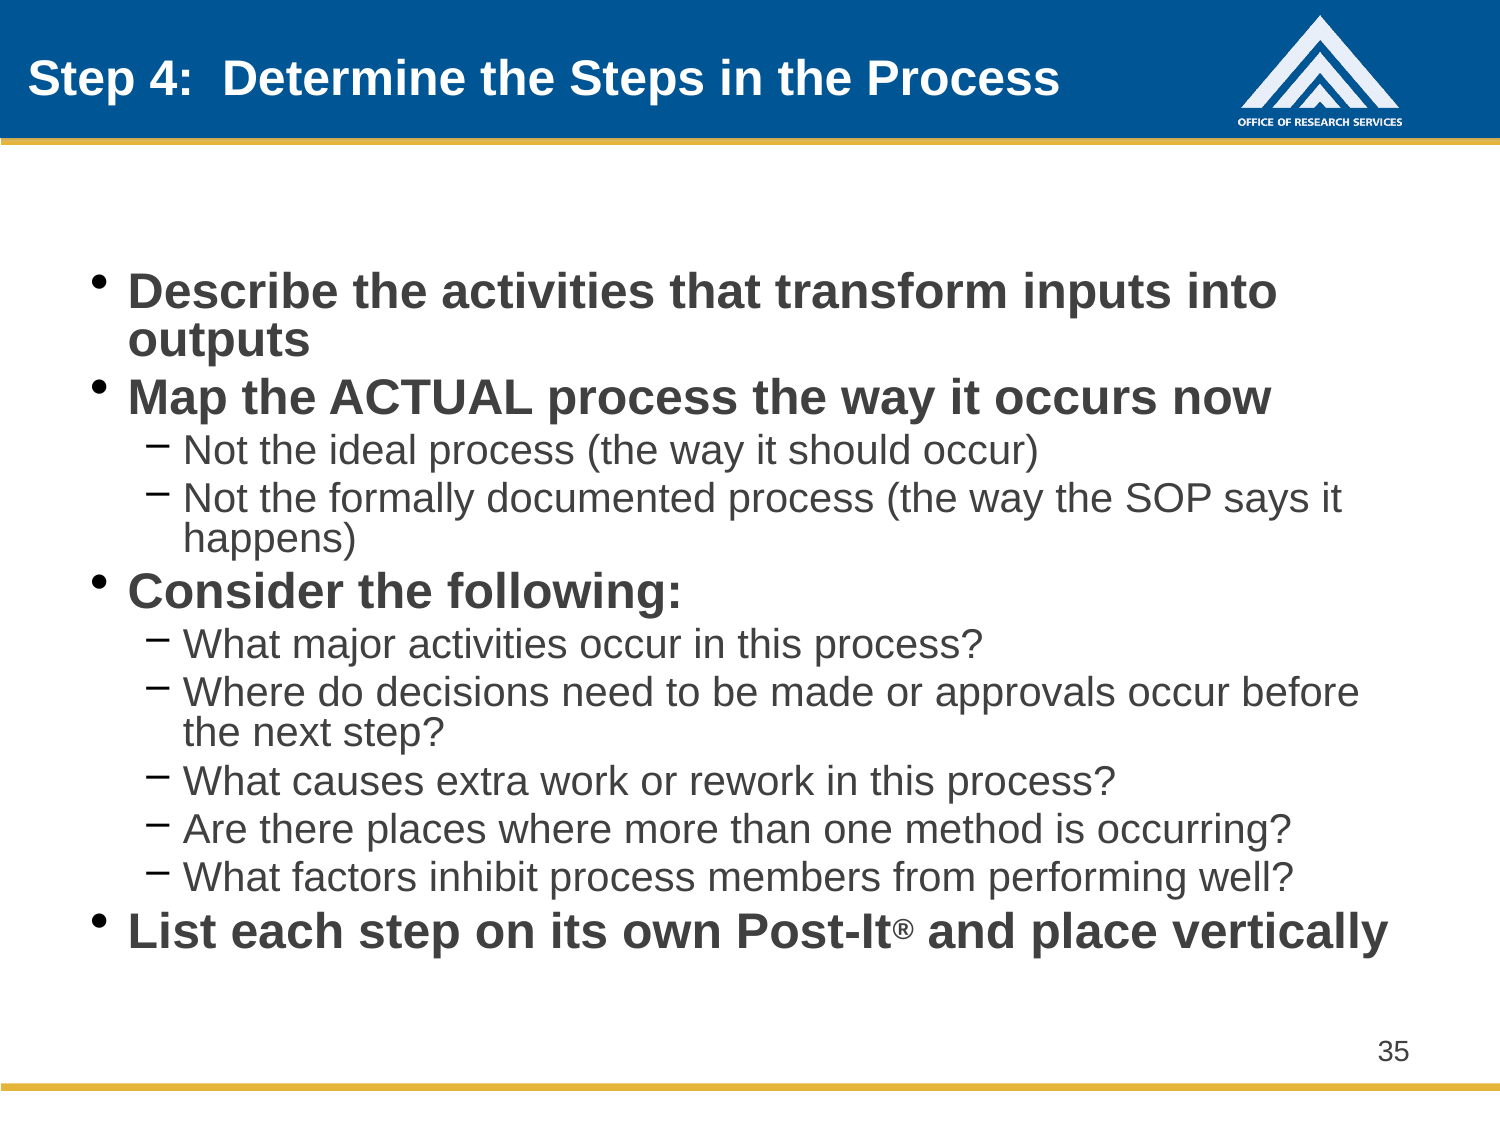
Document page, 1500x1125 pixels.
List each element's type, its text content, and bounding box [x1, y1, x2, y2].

slide_number 35 [1074, 1024, 1426, 1103]
list Describe the activities that transform inputs into outputs Map the ACTUAL process the way it occurs now Not the ideal process (the way it should occur) Not the formally documented process (the way the SOP says it happens) Consider the following: What major activities occur in this process? Where do decisions need to be made or approvals occur before the next step? What causes extra work or rework in this process? Are there places where more than one method is occurring? What factors inhibit process members from performing well? List each step on its own Post-It® and place vertically [75, 262, 1425, 1005]
title Step 4: Determine the Steps in the Process [12, 0, 1200, 150]
picture [1238, 15, 1402, 126]
